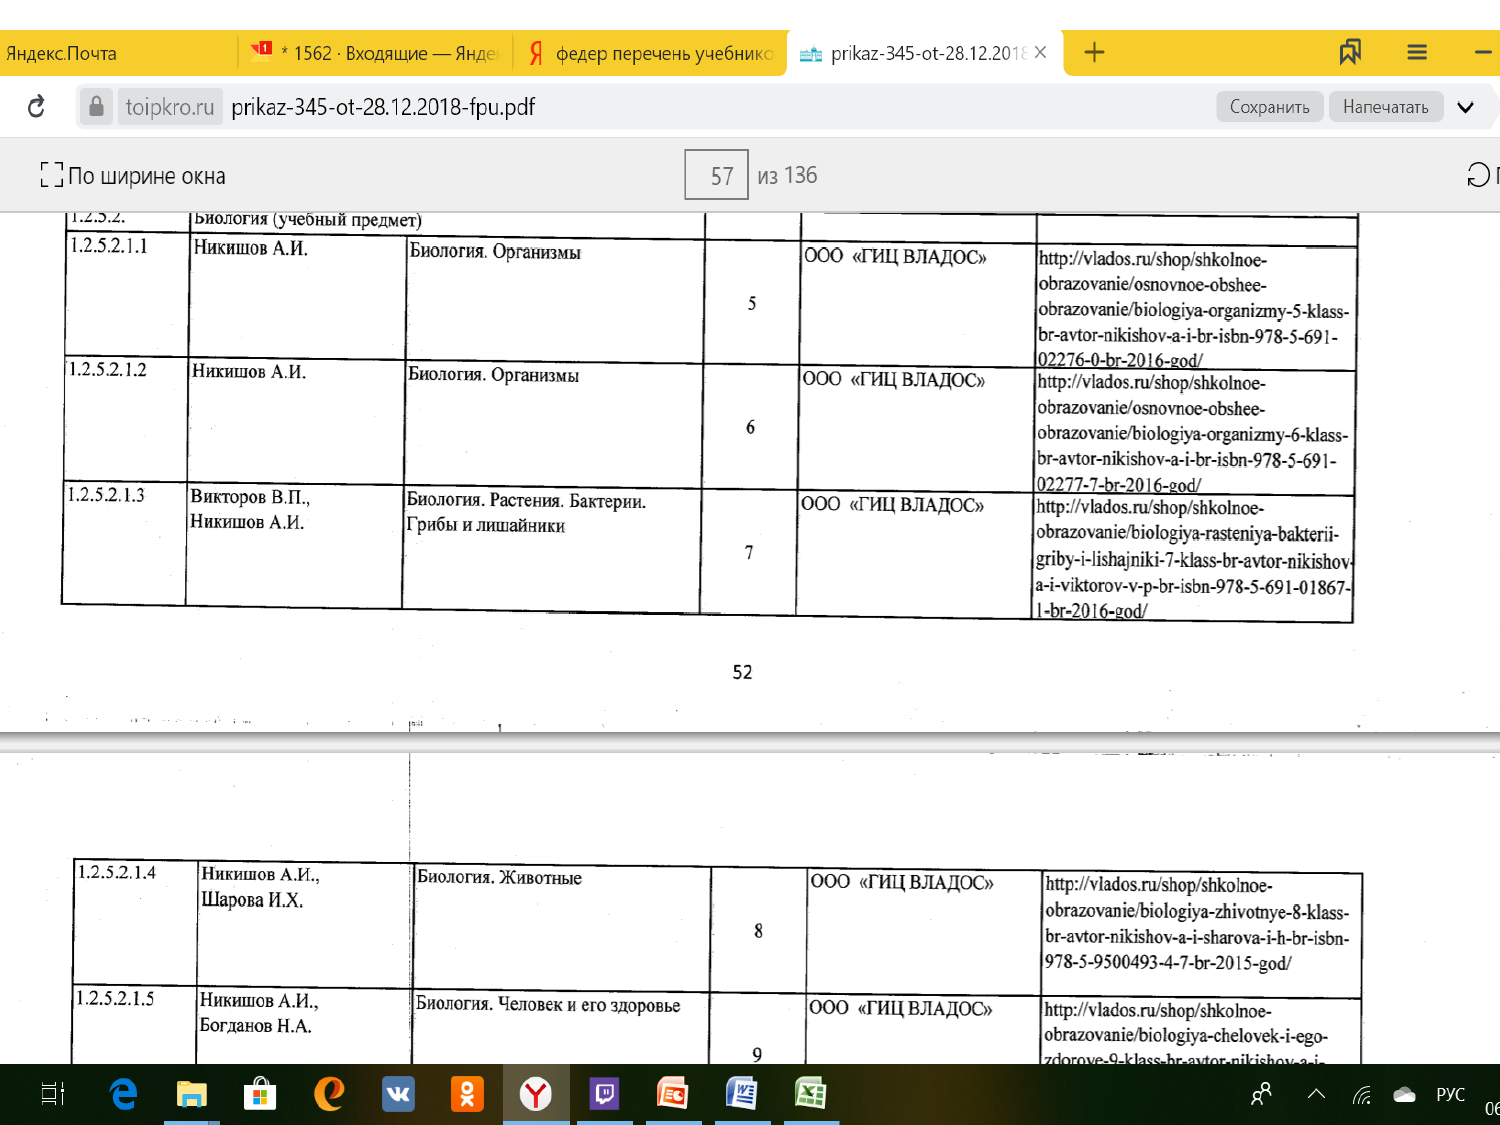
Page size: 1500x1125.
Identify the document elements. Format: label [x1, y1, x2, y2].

list [0, 30, 1500, 1125]
